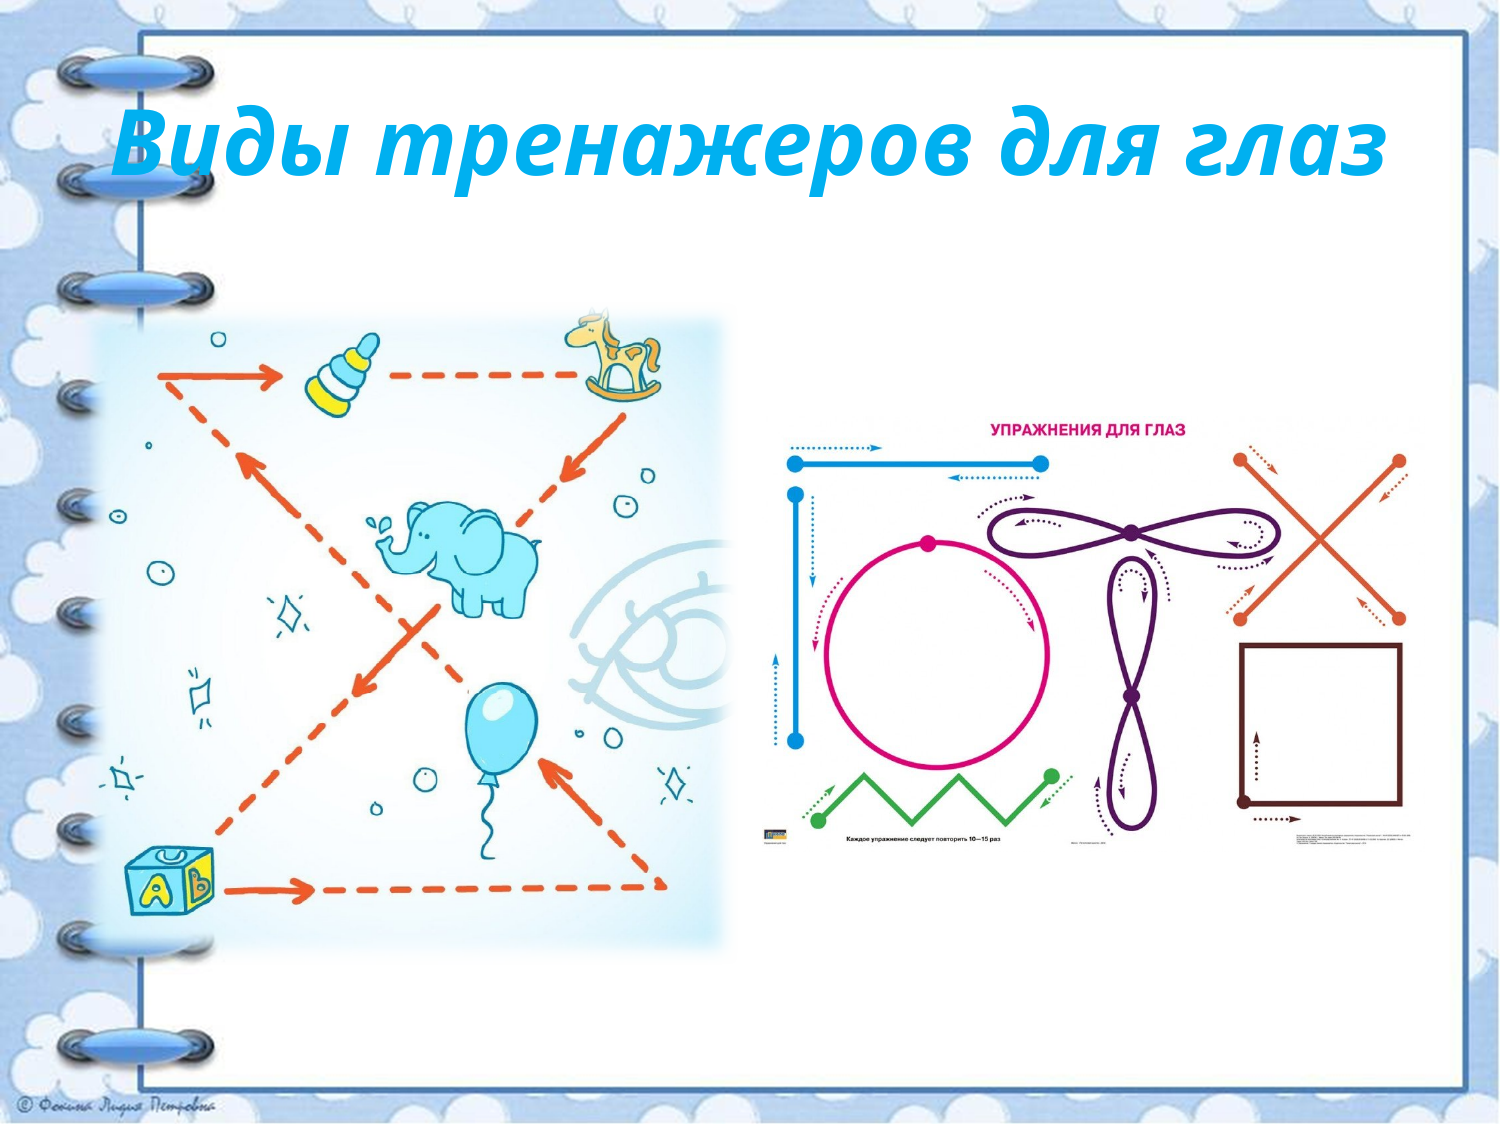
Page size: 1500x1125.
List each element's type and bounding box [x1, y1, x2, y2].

list [74, 302, 738, 966]
picture [0, 0, 1500, 1124]
list [762, 416, 1426, 852]
